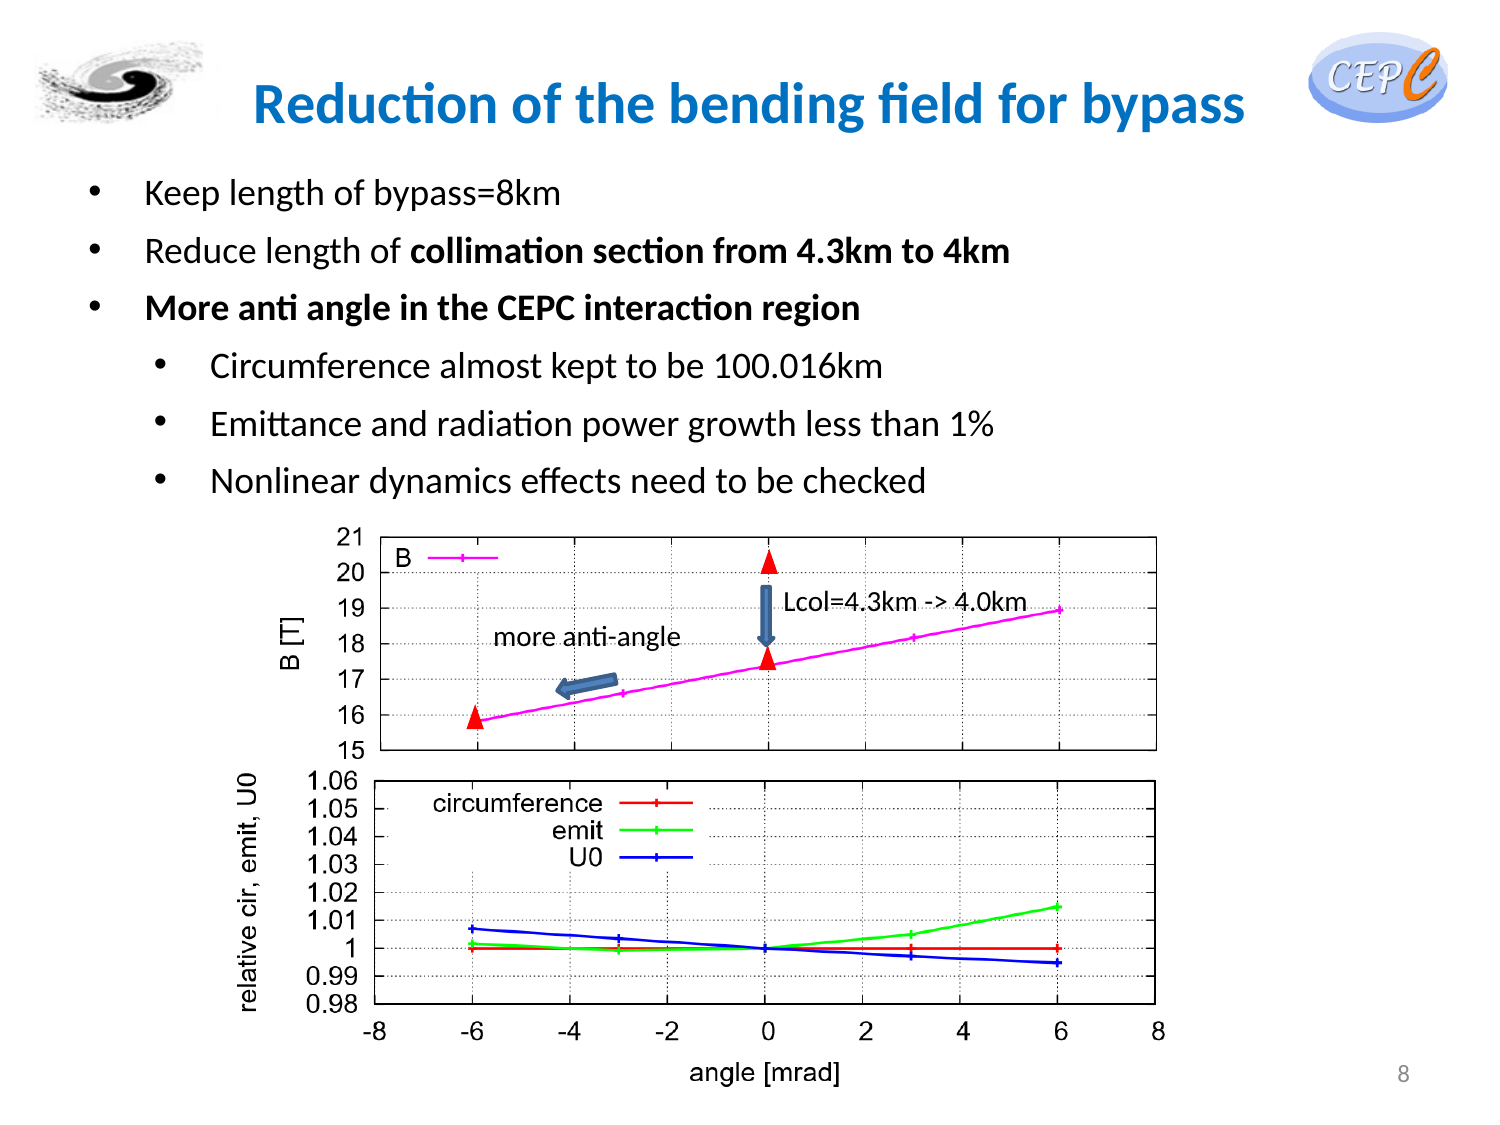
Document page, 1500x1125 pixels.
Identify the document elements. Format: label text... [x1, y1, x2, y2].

slide_number 8 [1172, 1042, 1425, 1103]
picture [1304, 26, 1452, 126]
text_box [218, 522, 1176, 1095]
picture [20, 8, 219, 149]
list Keep length of bypass=8km Reduce length of collimation section from 4.3km to 4km More anti angle in the CEPC interaction region Circumference almost kept to be 100.016km Emittance and radiation power growth less than 1% Nonlinear dynamics effects need to be checked [73, 160, 1439, 410]
title Reduction of the bending field for bypass [75, 30, 1425, 160]
